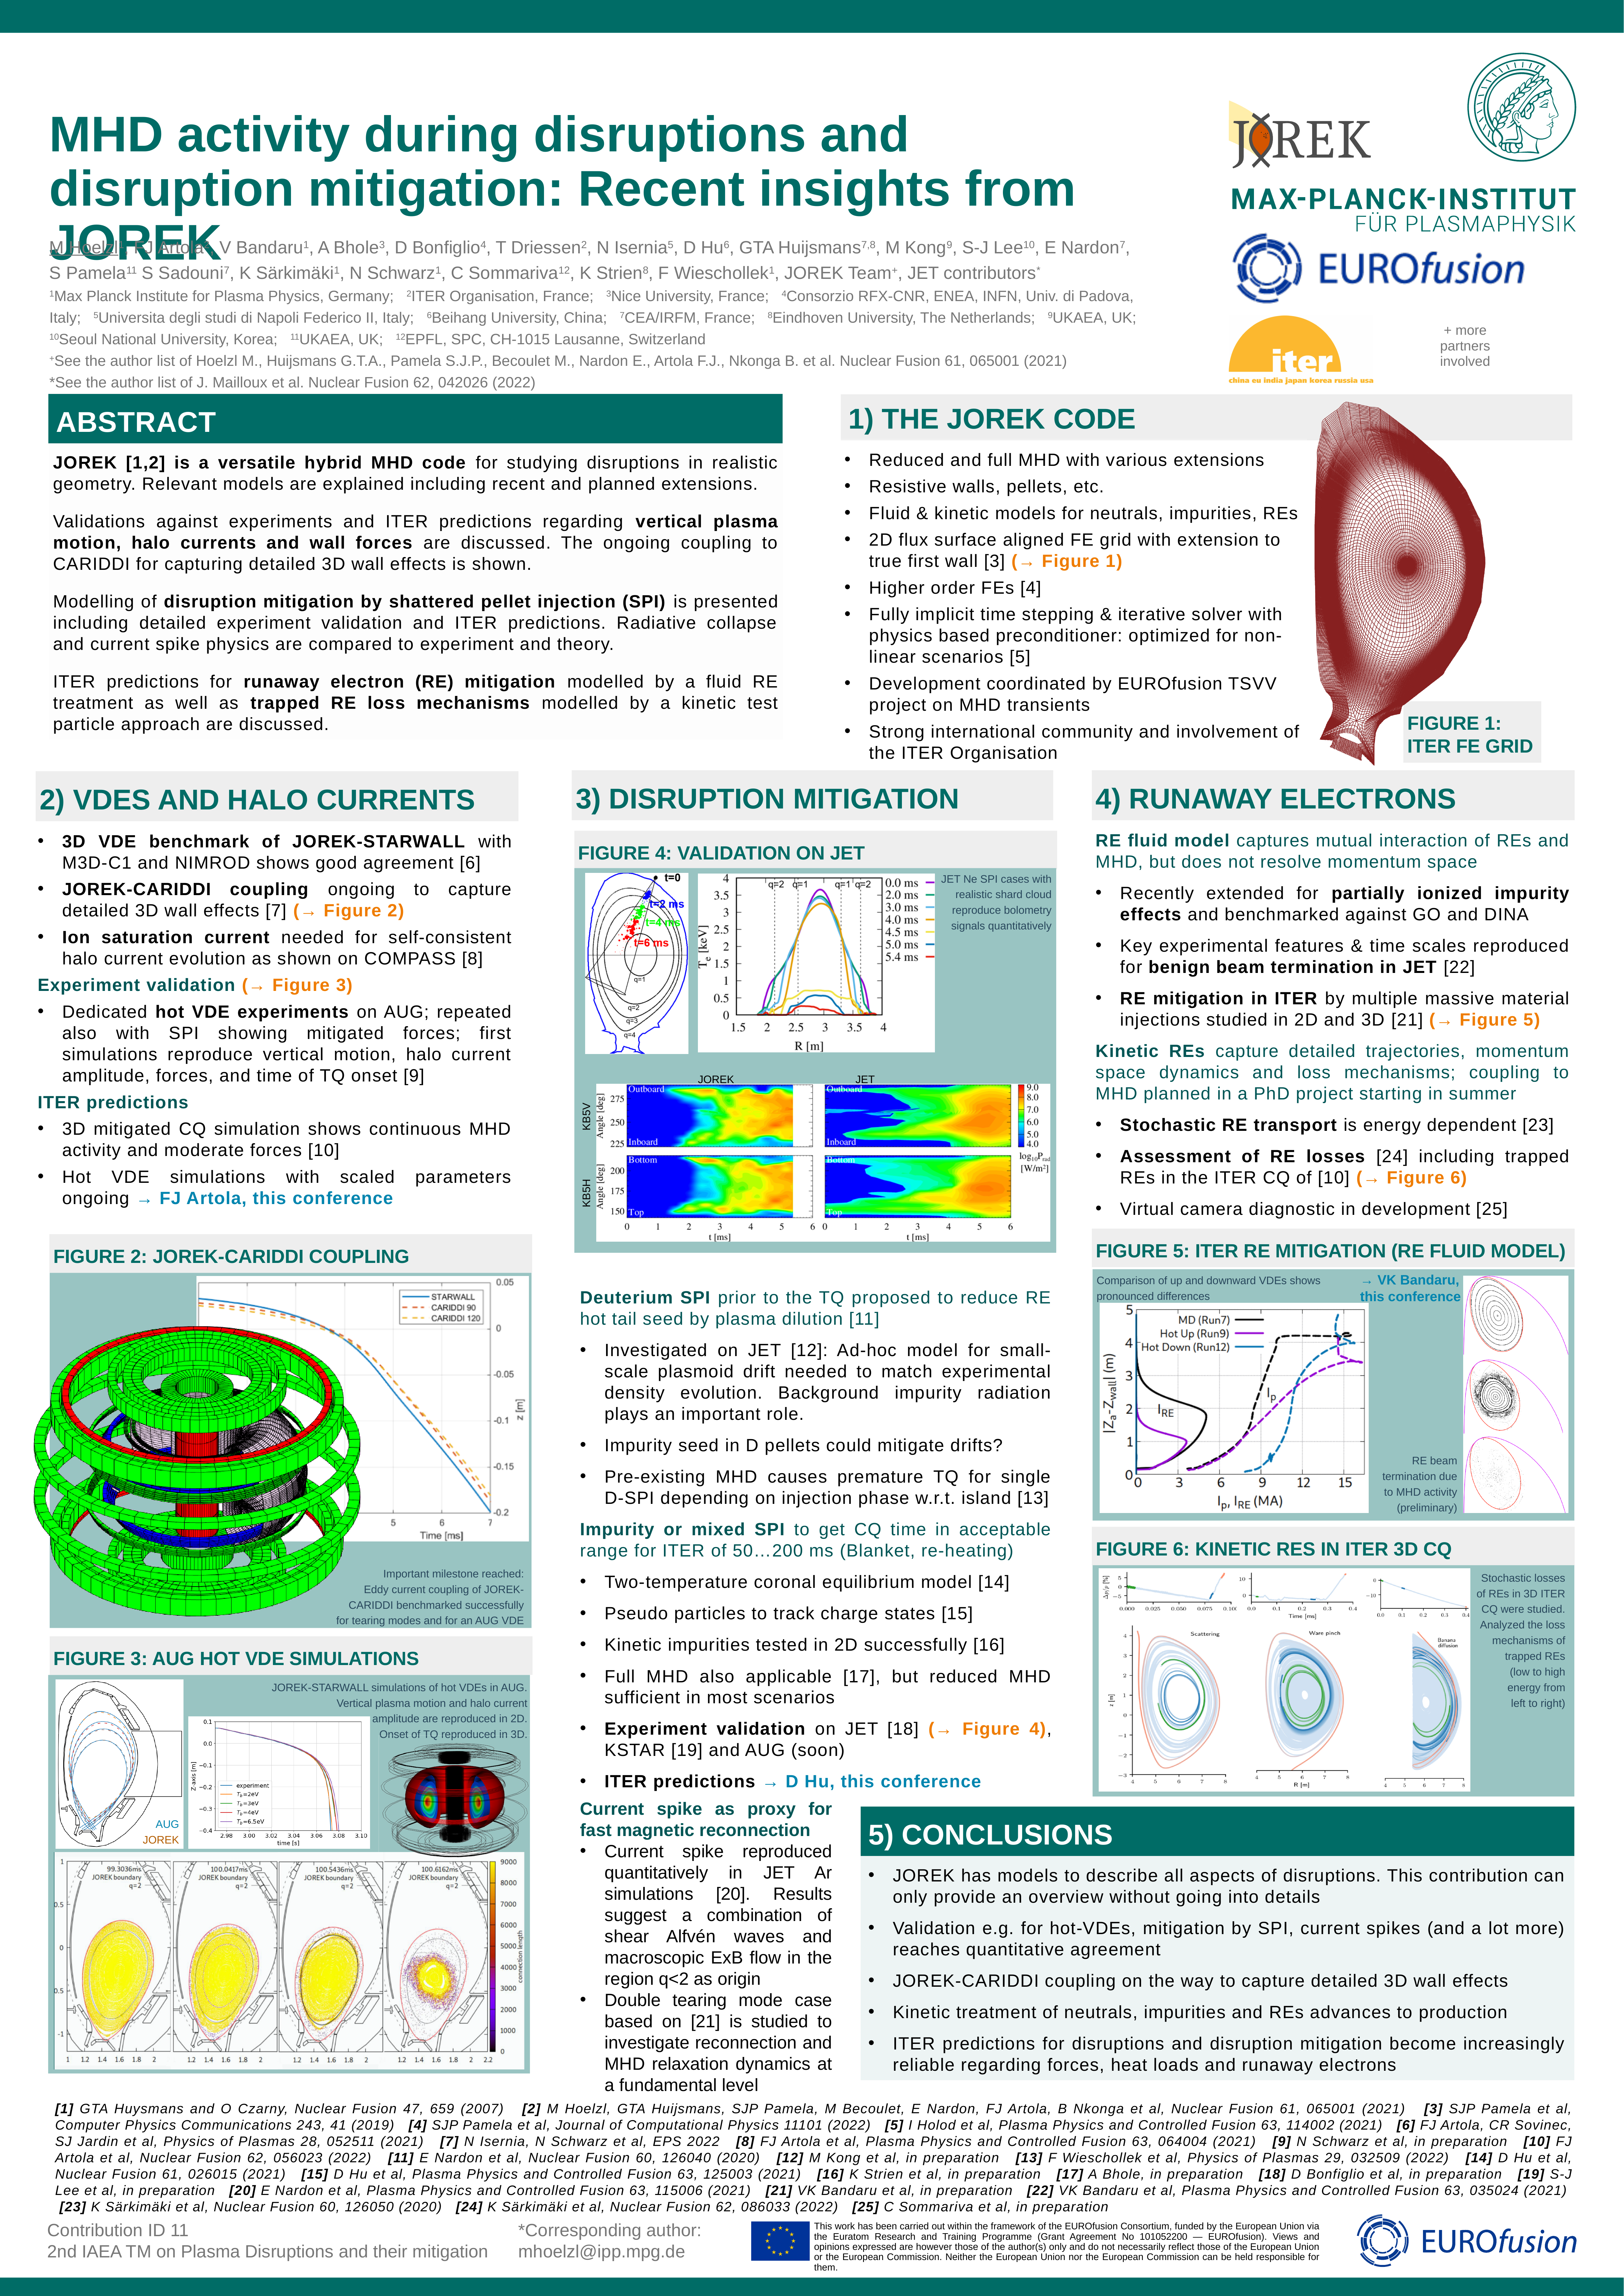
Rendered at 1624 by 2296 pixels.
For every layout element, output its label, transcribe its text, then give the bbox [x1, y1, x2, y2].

picture [54, 1735, 532, 2069]
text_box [48, 393, 783, 743]
picture [188, 1716, 370, 1849]
picture [1463, 1276, 1568, 1513]
text_box Figure 6: Kinetic Res in ITER 3D CQ [1092, 1527, 1575, 1565]
text_box Figure 3: AUG HOT VDE simulations [50, 1636, 533, 1675]
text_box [1092, 770, 1575, 1229]
text_box *Corresponding author: mhoelzl@ipp.mpg.de [518, 2219, 724, 2261]
picture [1099, 1568, 1470, 1792]
text_box Reduced and full MHD with various extensions Resistive walls, pellets, etc. Fluid & kinetic models for neutrals, impurities, REs 2D flux surface aligned FE grid with extension to true first wall [3] (→ Figure 1) Higher order FEs [4] Fully implicit time stepping & iterative solver with physics based preconditioner: optimized for non-linear scenarios [5] Development coordinated by EUROfusion TSVV project on MHD transients Strong international community and involvement of the ITER Organisation [841, 438, 1307, 768]
text_box [48, 1675, 530, 2074]
picture [1229, 100, 1371, 168]
text_box Stochastic losses of REs in 3D ITER CQ were studied. Analyzed the loss mechanisms of trapped REs (low to high energy from left to right) [1472, 1568, 1565, 1709]
text_box Figure 1: ITER FE grid [1485, 701, 1541, 763]
picture [1100, 1303, 1369, 1513]
text_box → VK Bandaru, this conference [1355, 1268, 1497, 1306]
text_box [739, 654, 1472, 1374]
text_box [860, 1806, 1575, 2083]
text_box Figure 5: ITER RE mitigation (Re fluid model) [1092, 1229, 1575, 1267]
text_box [574, 831, 1057, 1253]
text_box JOREK-STARWALL simulations of hot VDEs in AUG. Vertical plasma motion and halo current amplitude are reproduced in 2D. Onset of TQ reproduced in 3D. [221, 1677, 528, 1741]
picture [1314, 402, 1485, 766]
text_box Current spike as proxy for fast magnetic reconnection Current spike reproduced quantitatively in JET Ar simulations [20]. Results suggest a combination of shear Alfvén waves and macroscopic ExB flow in the region q<2 as origin Double tearing mode case based on [21] is studied to investigate reconnection and MHD relaxation dynamics at a fundamental level [580, 1800, 833, 2095]
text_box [34, 771, 518, 1234]
text_box + more partners involved [1419, 322, 1511, 369]
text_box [54, 1675, 184, 1849]
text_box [33, 1234, 532, 1628]
text_box M Hoelzl1, FJ Artola2, V Bandaru1, A Bhole3, D Bonfiglio4, T Driessen2, N Isernia5, D Hu6, GTA Huijsmans7,8, M Kong9, S-J Lee10, E Nardon7, S Pamela11 S Sadouni7, K Särkimäki1, N Schwarz1, C Sommariva12, K Strien8, F Wieschollek1, JOREK Team+, JET contributors* 1Max Planck Institute for Plasma Physics, Germany; 2ITER Organisation, France; 3Nice University, France; 4Consorzio RFX-CNR, ENEA, INFN, Univ. di Padova, Italy; 5Universita degli studi di Napoli Federico II, Italy; 6Beihang University, China; 7CEA/IRFM, France; 8Eindhoven University, The Netherlands; 9UKAEA, UK; 10Seoul National University, Korea; 11UKAEA, UK; 12EPFL, SPC, CH-1015 Lausanne, Switzerland +See the author list of Hoelzl M., Huijsmans G.T.A., Pamela S.J.P., Becoulet M., Nardon E., Artola F.J., Nkonga B. et al. Nuclear Fusion 61, 065001 (2021) *See the author list of J. Mailloux et al. Nuclear Fusion 62, 042026 (2022) [49, 226, 1166, 397]
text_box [572, 770, 1056, 1800]
title MHD activity during disruptions and disruption mitigation: Recent insights from JOREK [49, 108, 1170, 272]
text_box RE beam termination due to MHD activity (preliminary) [1363, 1451, 1458, 1514]
picture [1218, 218, 1536, 315]
text_box [1] GTA Huysmans and O Czarny, Nuclear Fusion 47, 659 (2007) [2] M Hoelzl, GTA Huijsmans, SJP Pamela, M Becoulet, E Nardon, FJ Artola, B Nkonga et al, Nuclear Fusion 61, 065001 (2021) [3] SJP Pamela et al, Computer Physics Communications 243, 41 (2019) [4] SJP Pamela et al, Journal of Computational Physics 11101 (2022) [5] I Holod et al, Plasma Physics and Controlled Fusion 63, 114002 (2021) [6] FJ Artola, CR Sovinec, SJ Jardin et al, Physics of Plasmas 28, 052511 (2021) [7] N Isernia, N Schwarz et al, EPS 2022 [8] FJ Artola et al, Plasma Physics and Controlled Fusion 63, 064004 (2021) [9] N Schwarz et al, in preparation [10] FJ Artola et al, Nuclear Fusion 62, 056023 (2022) [11] E Nardon et al, Nuclear Fusion 60, 126040 (2020) [12] M Kong et al, in preparation [13] F Wieschollek et al, Physics of Plasmas 29, 032509 (2022) [14] D Hu et al, Nuclear Fusion 61, 026015 (2021) [15] D Hu et al, Plasma Physics and Controlled Fusion 63, 125003 (2021) [16] K Strien et al, in preparation [17] A Bhole, in preparation [18] D Bonfiglio et al, in preparation [19] S-J Lee et al, in preparation [20] E Nardon et al, Plasma Physics and Controlled Fusion 63, 115006 (2021) [21] VK Bandaru et al, in preparation [22] VK Bandaru et al, Plasma Physics and Controlled Fusion 63, 035024 (2021) [23] K Särkimäki et al, Nuclear Fusion 60, 126050 (2020) [24] K Särkimäki et al, Nuclear Fusion 62, 086033 (2022) [25] C Sommariva et al, in preparation [49, 2086, 1573, 2217]
text_box Comparison of up and downward VDEs shows pronounced differences [1096, 1270, 1355, 1302]
picture [1229, 315, 1373, 384]
text_box [1092, 1269, 1575, 1521]
text_box 1) The JOREK Code [841, 394, 1572, 440]
text_box [1092, 1565, 1575, 1797]
text_box Contribution ID 11 2nd IAEA TM on Plasma Disruptions and their mitigation [47, 2219, 497, 2261]
